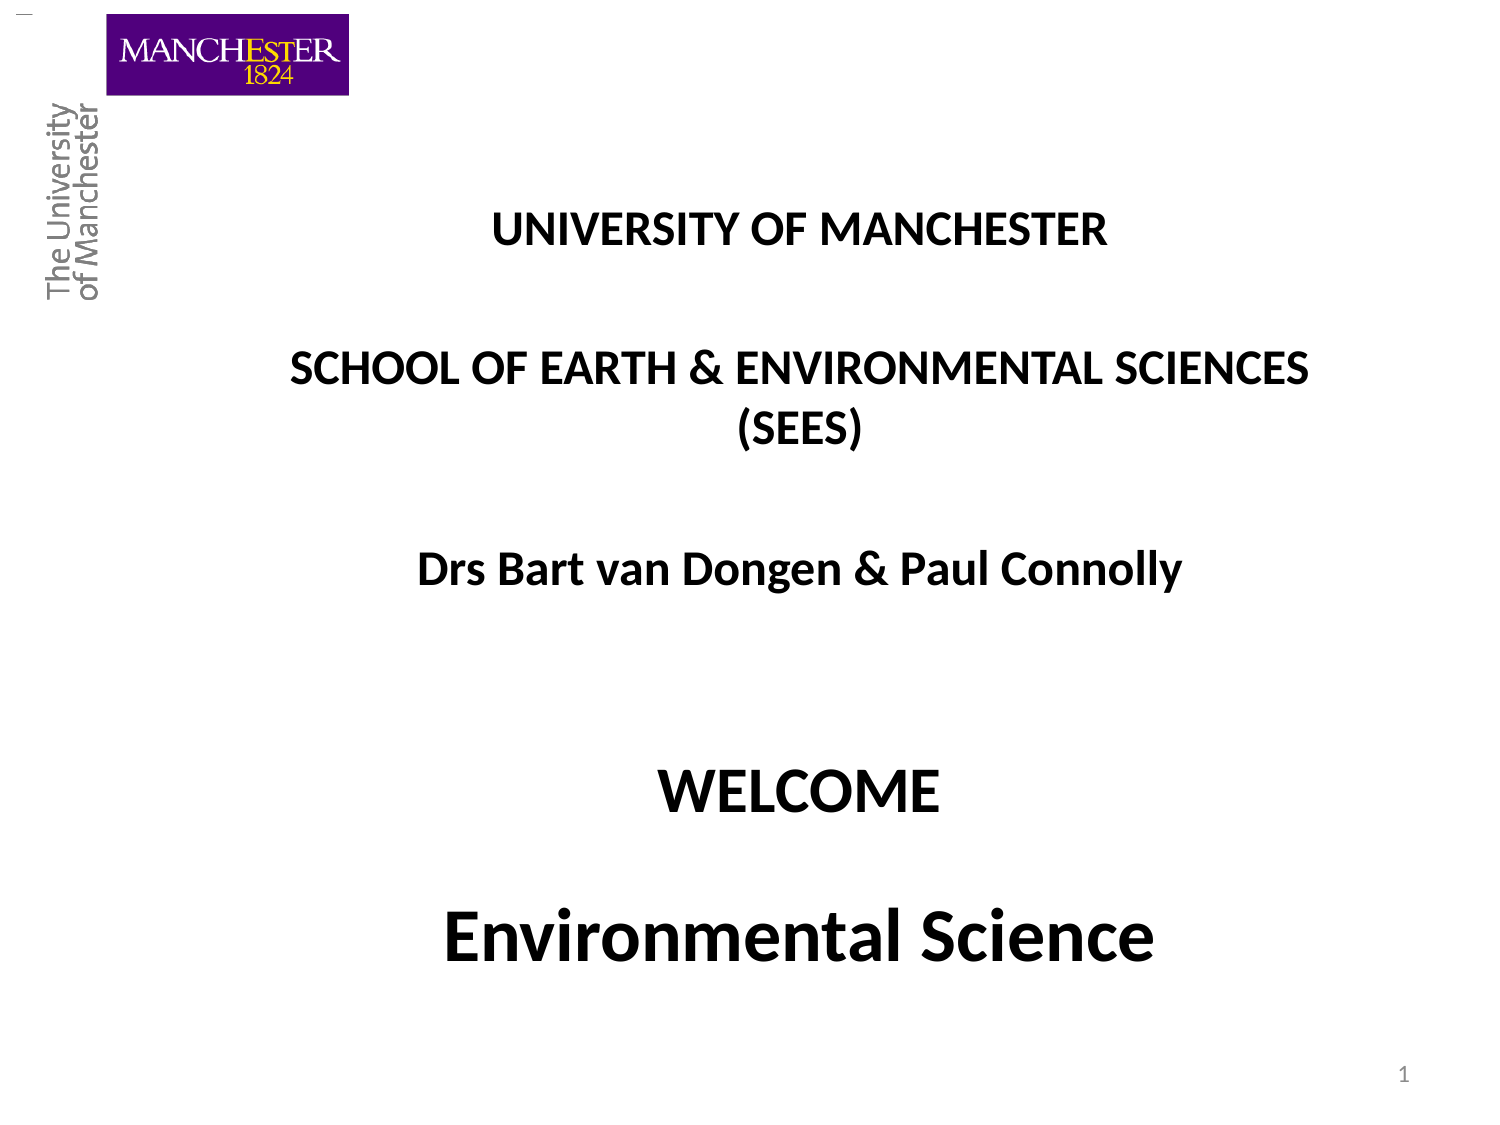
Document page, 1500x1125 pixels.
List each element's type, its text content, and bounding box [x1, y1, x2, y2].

slide_number 1 [1074, 1042, 1425, 1103]
subtitle UNIVERSITY OF MANCHESTER SCHOOL OF EARTH & ENVIRONMENTAL SCIENCES (SEES) Drs Bart van Dongen & Paul Connolly WELCOME Environmental Science [225, 187, 1375, 988]
picture [16, 14, 349, 301]
